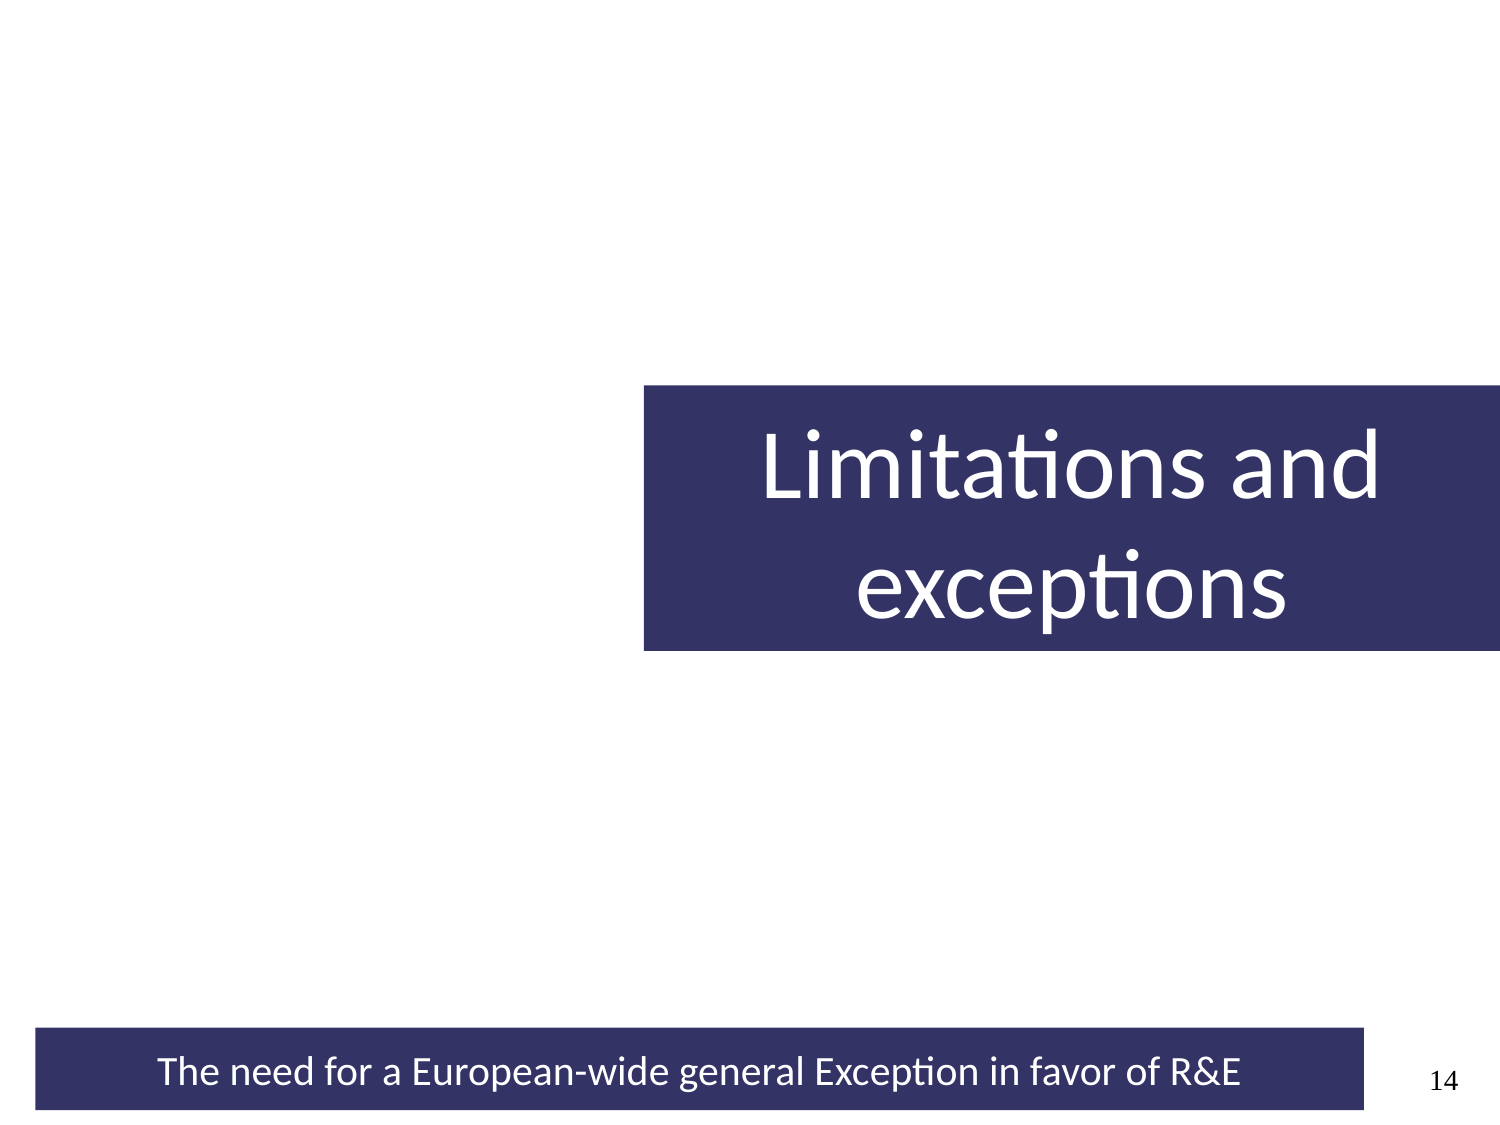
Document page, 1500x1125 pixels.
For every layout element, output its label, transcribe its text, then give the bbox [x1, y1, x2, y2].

text_box 14 [1356, 1026, 1459, 1105]
title Limitations and exceptions [643, 385, 1500, 652]
